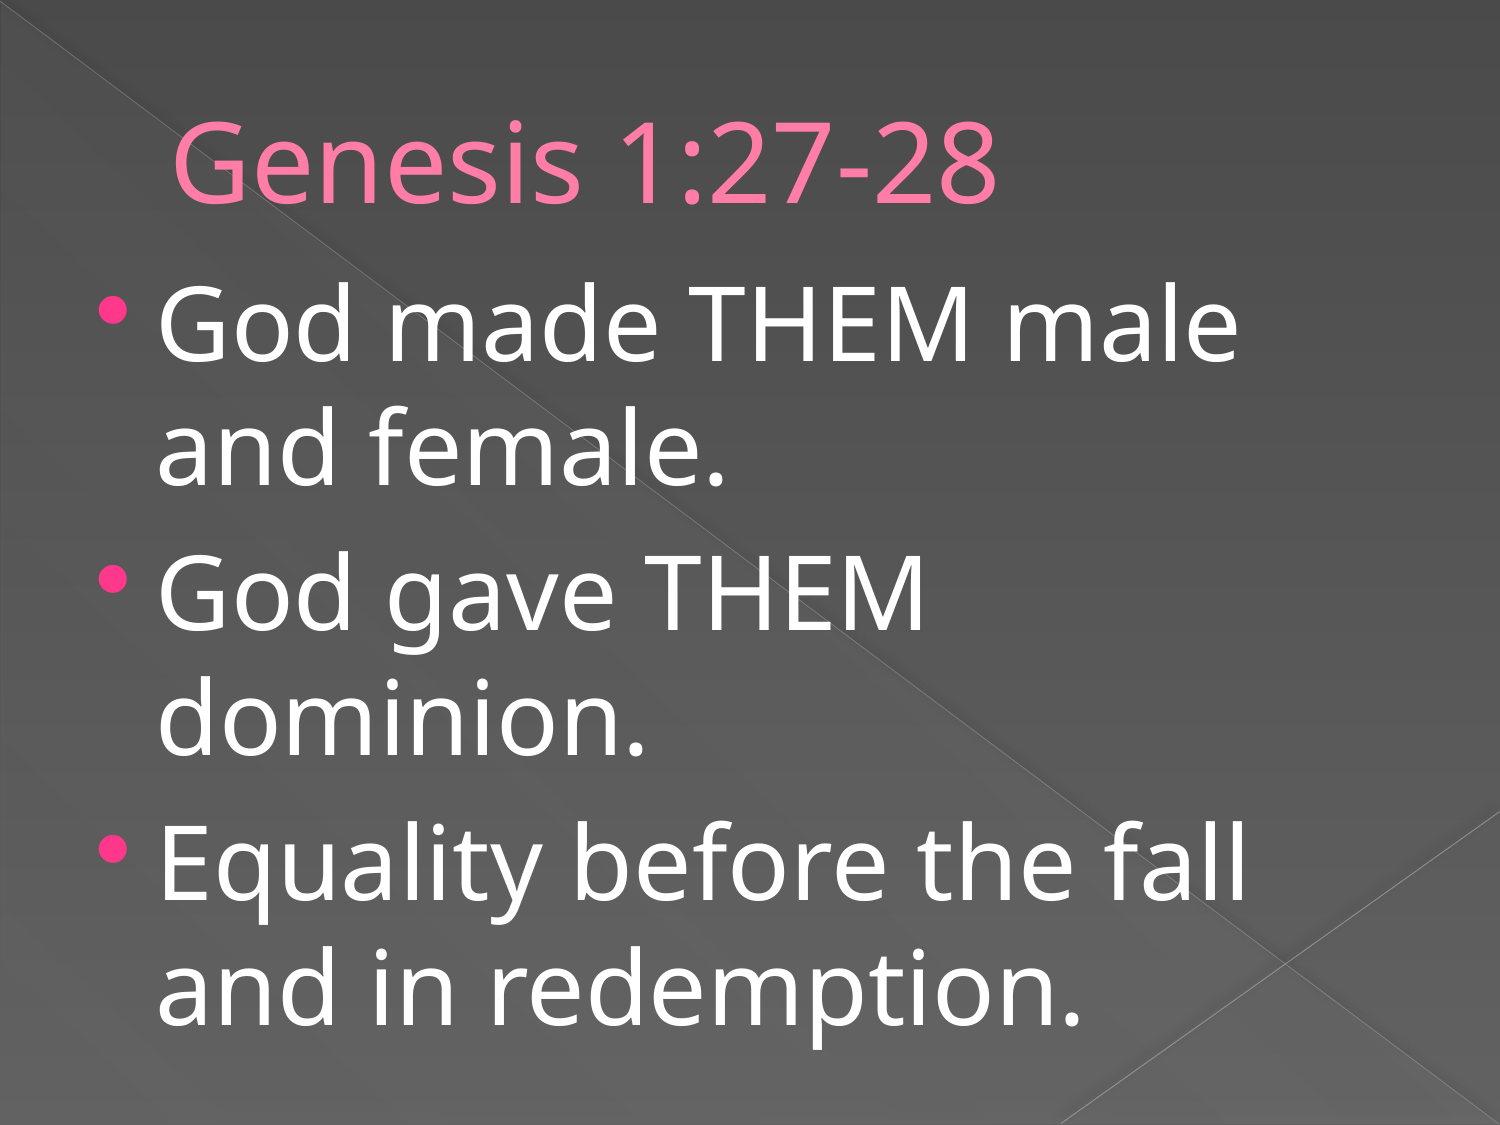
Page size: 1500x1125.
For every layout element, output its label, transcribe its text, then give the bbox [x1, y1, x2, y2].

title Genesis 1:27-28 [75, 43, 1425, 249]
list God made THEM male and female. God gave THEM dominion. Equality before the fall and in redemption. [75, 249, 1425, 1059]
